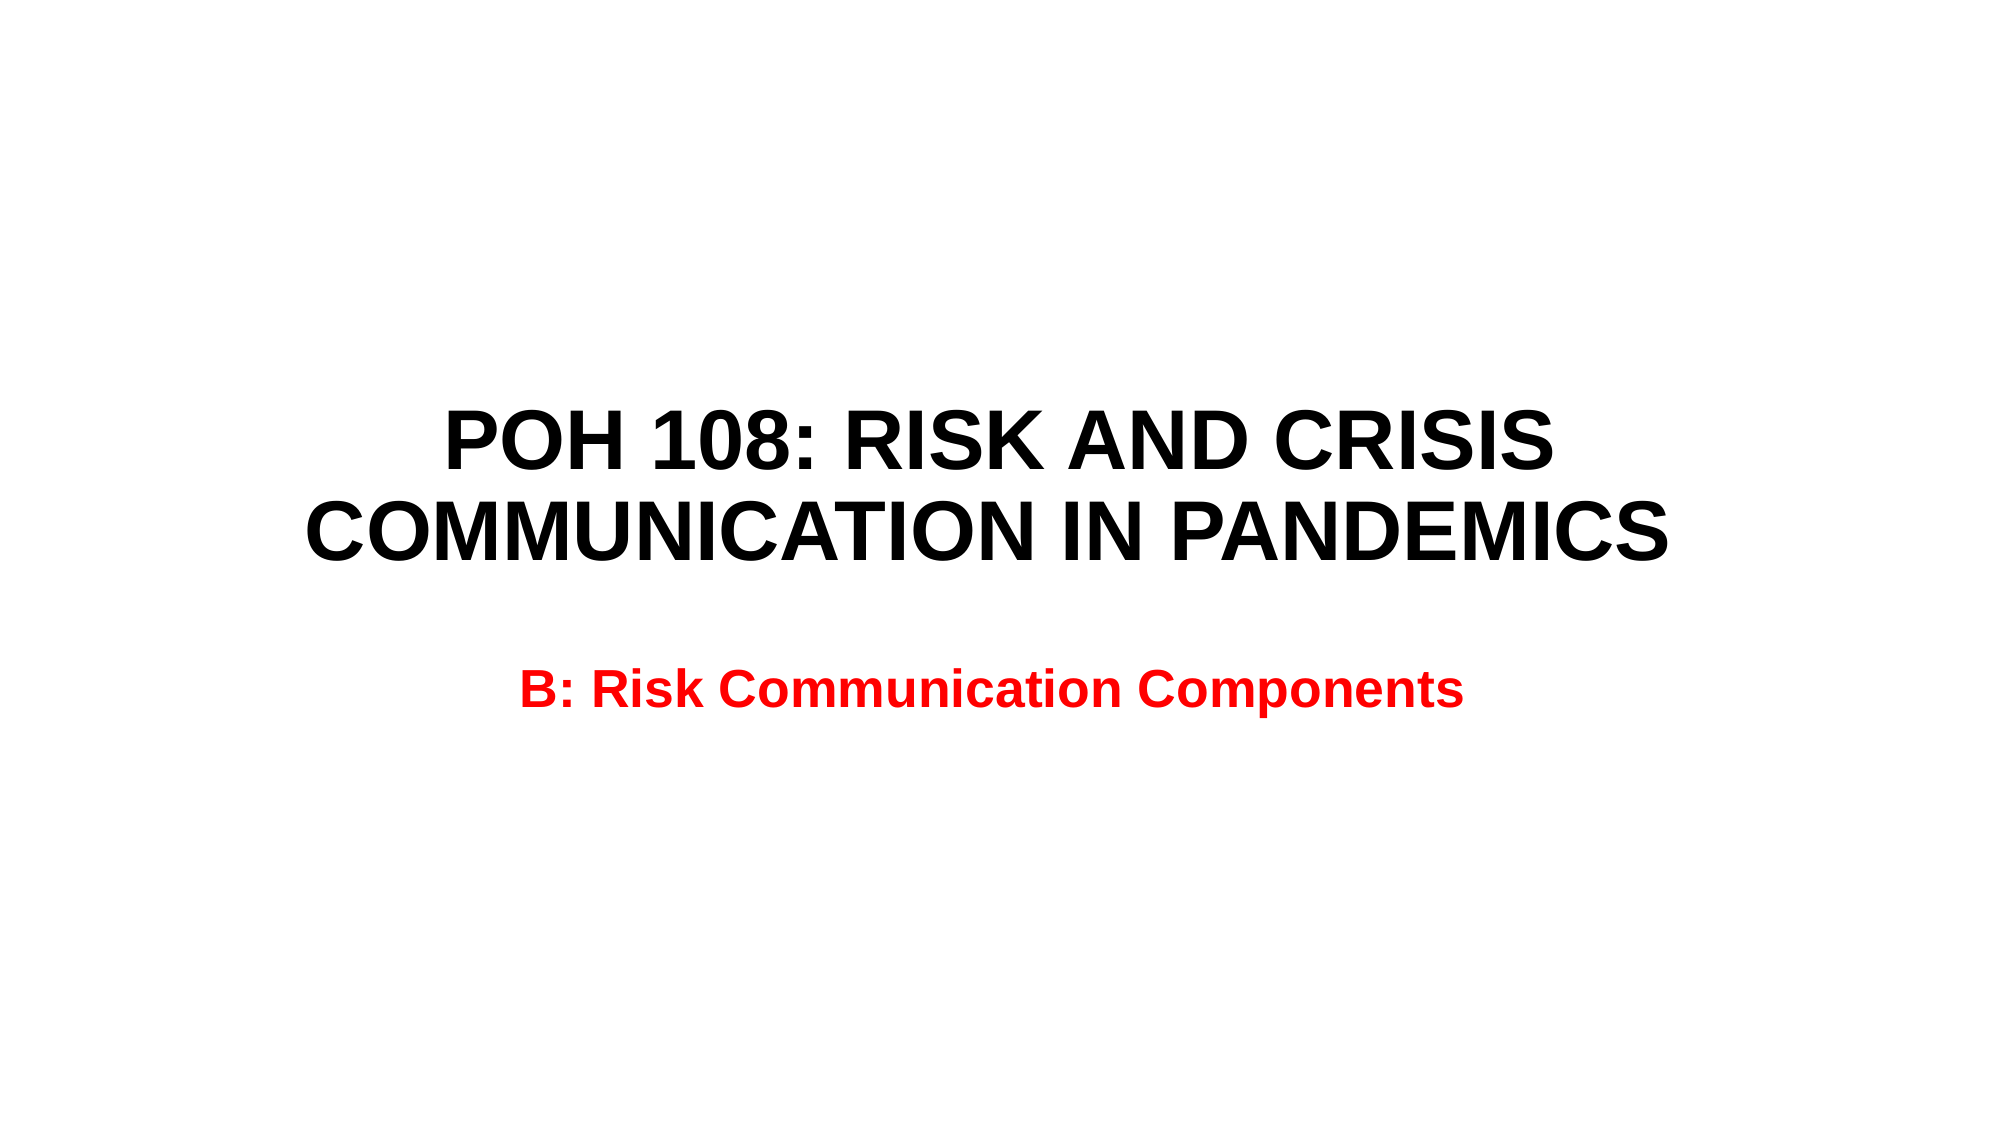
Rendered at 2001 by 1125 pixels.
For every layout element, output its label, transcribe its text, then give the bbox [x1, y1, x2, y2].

title POH 108: RISK AND CRISIS COMMUNICATION IN PANDEMICS B: Risk Communication Components [249, 248, 1750, 590]
subtitle [249, 590, 1750, 863]
